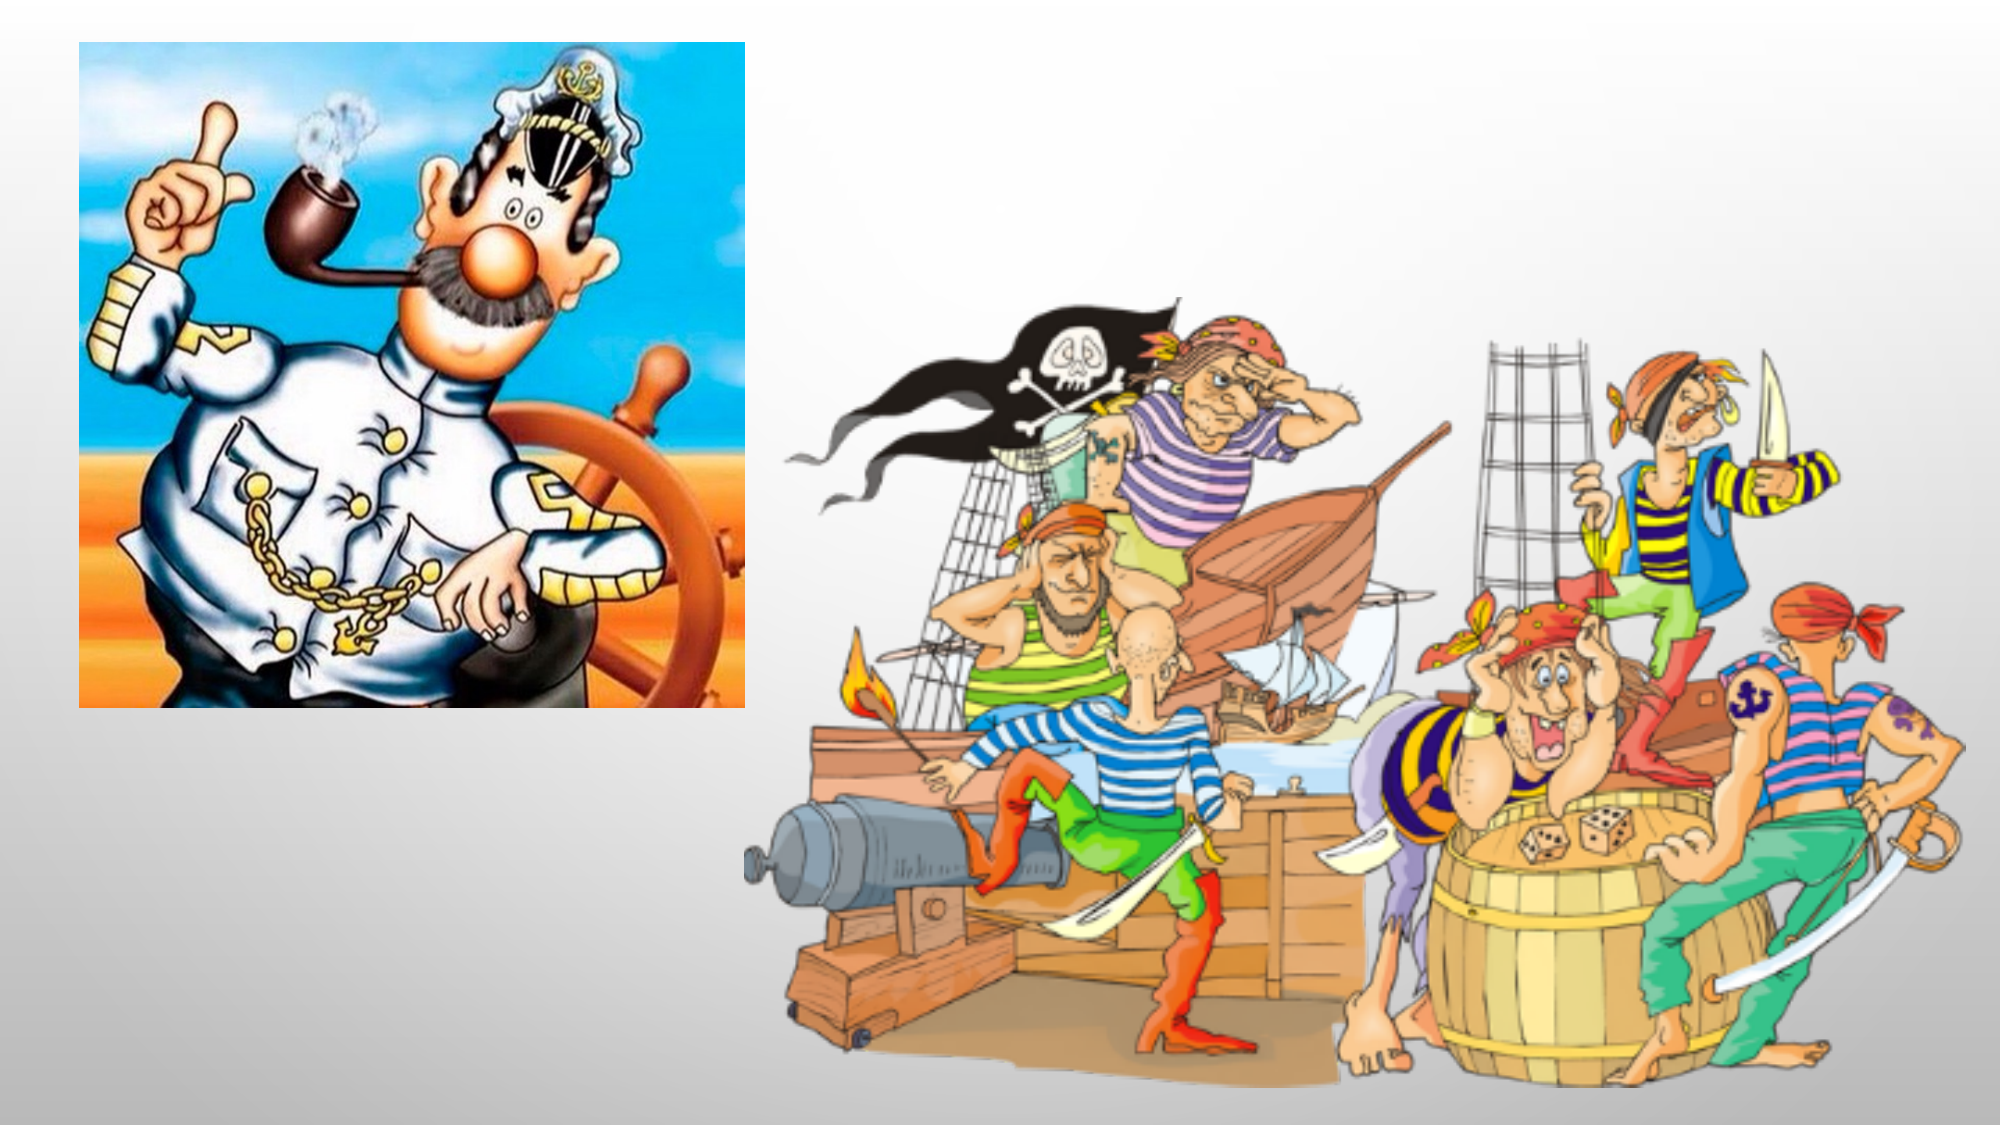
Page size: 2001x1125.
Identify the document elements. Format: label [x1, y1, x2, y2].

picture [0, 0, 2000, 1125]
list [79, 42, 745, 708]
